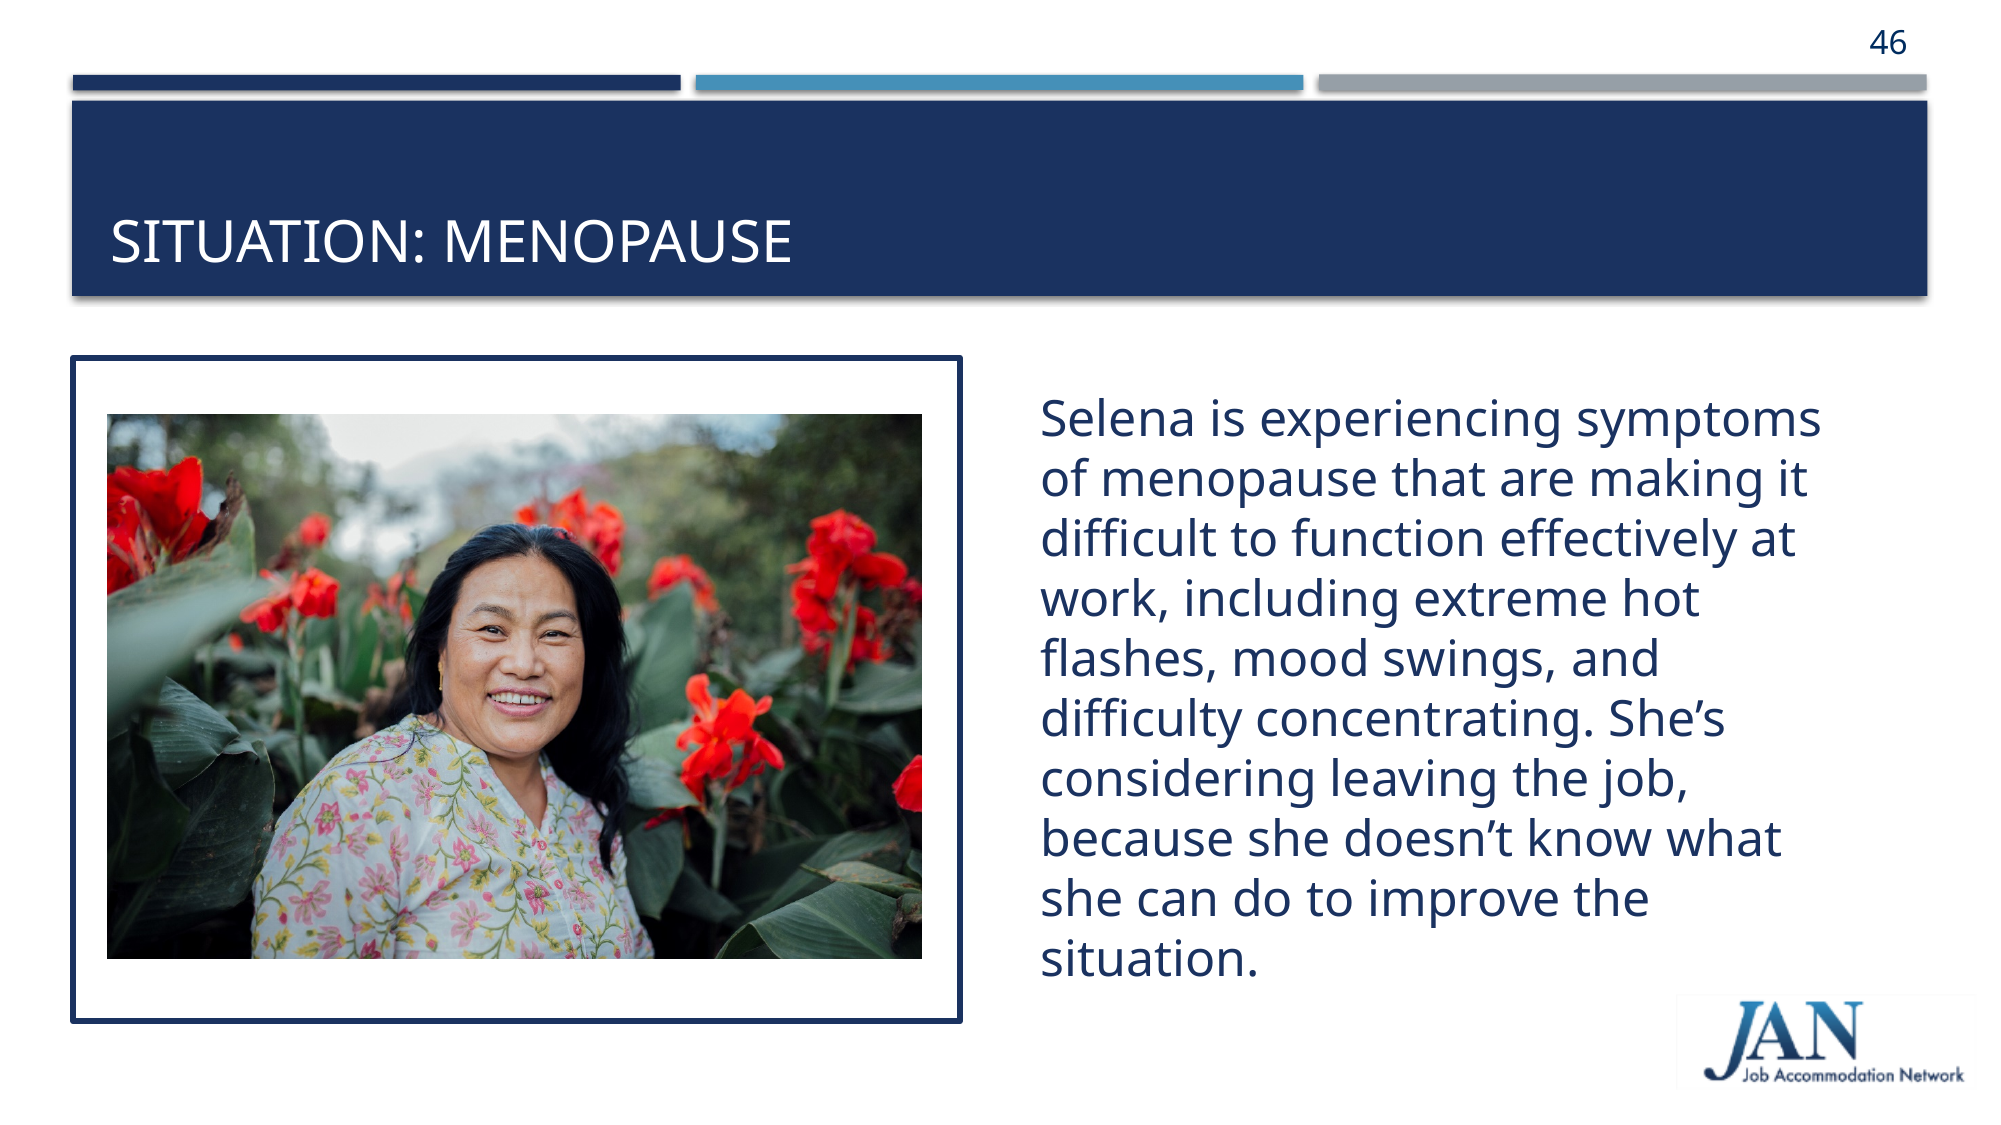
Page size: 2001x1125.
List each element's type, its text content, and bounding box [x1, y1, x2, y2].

title Situation: Menopause [95, 115, 1905, 282]
picture [107, 414, 923, 959]
list Selena is experiencing symptoms of menopause that are making it difficult to function effectively at work, including extreme hot flashes, mood swings, and difficulty concentrating. She’s considering leaving the job, because she doesn’t know what she can do to improve the situation. [1025, 354, 1891, 1019]
picture [1676, 994, 1977, 1090]
slide_number 46 [1749, 12, 1923, 73]
text_box [71, 356, 962, 1023]
